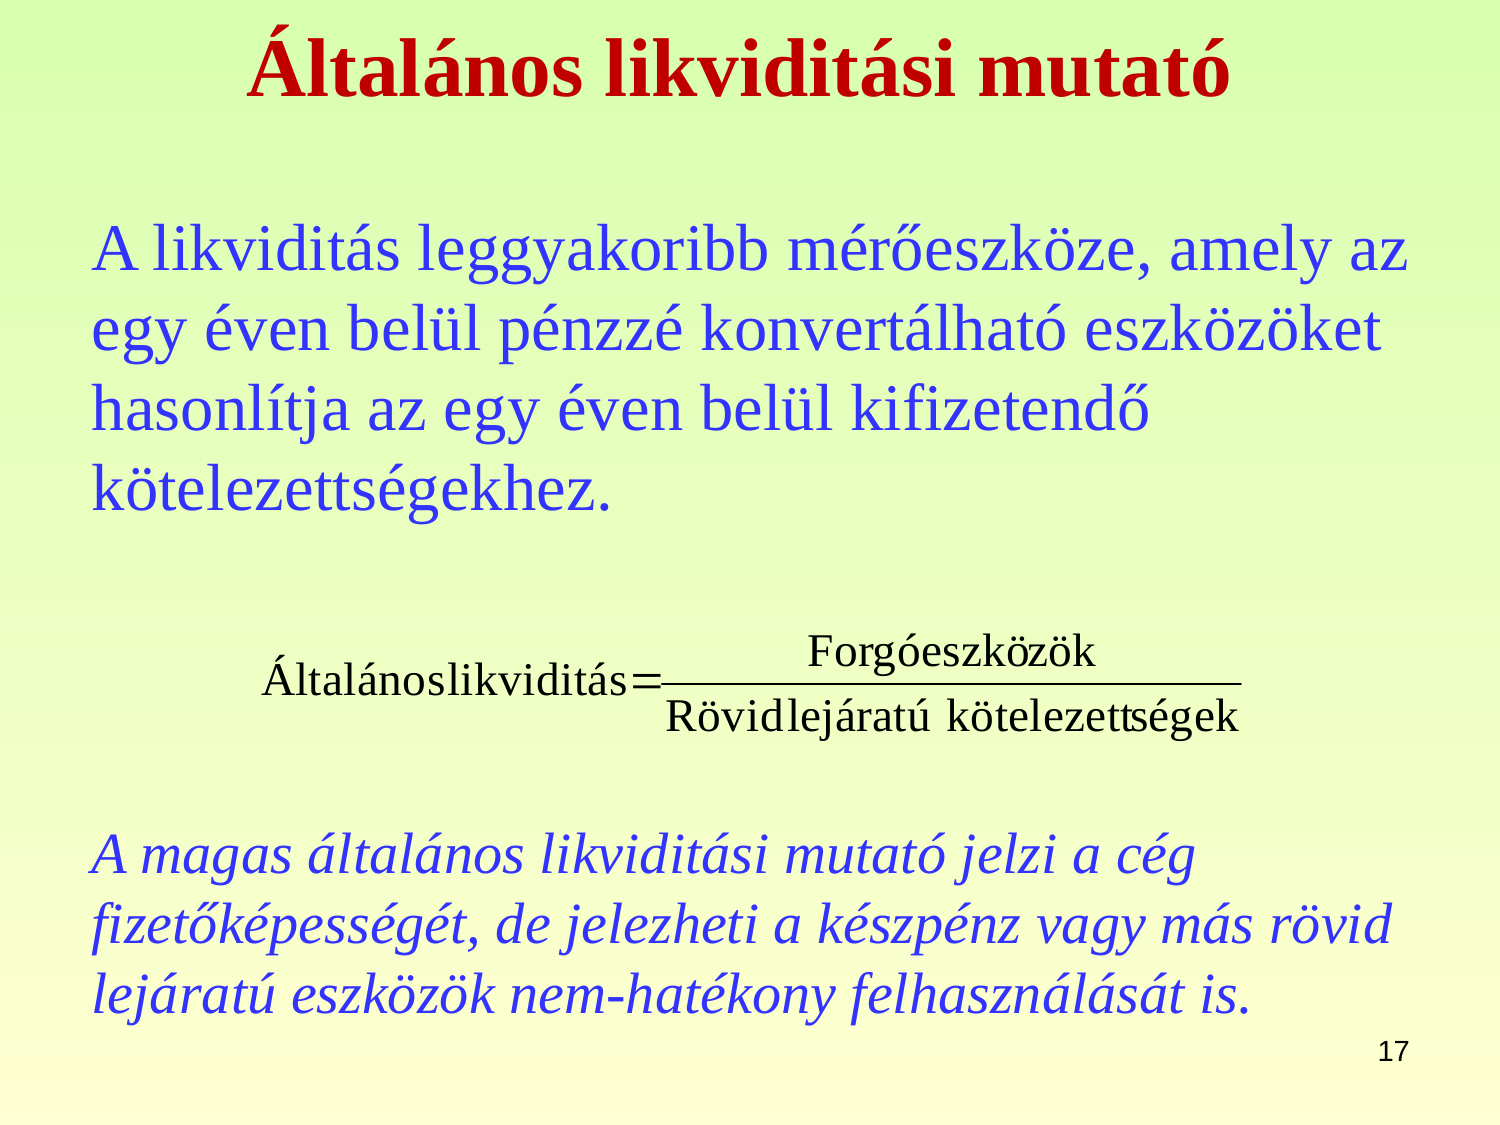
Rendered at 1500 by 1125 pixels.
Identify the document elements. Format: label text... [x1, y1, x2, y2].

slide_number 17 [1074, 1024, 1426, 1103]
list A likviditás leggyakoribb mérőeszköze, amely az egy éven belül pénzzé konvertálható eszközöket hasonlítja az egy éven belül kifizetendő kötelezettségekhez. A magas általános likviditási mutató jelzi a cég fizetőképességét, de jelezheti a készpénz vagy más rövid lejáratú eszközök nem-hatékony felhasználását is. [76, 196, 1436, 1048]
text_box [253, 621, 1250, 755]
title Általános likviditási mutató [0, 1, 1500, 126]
